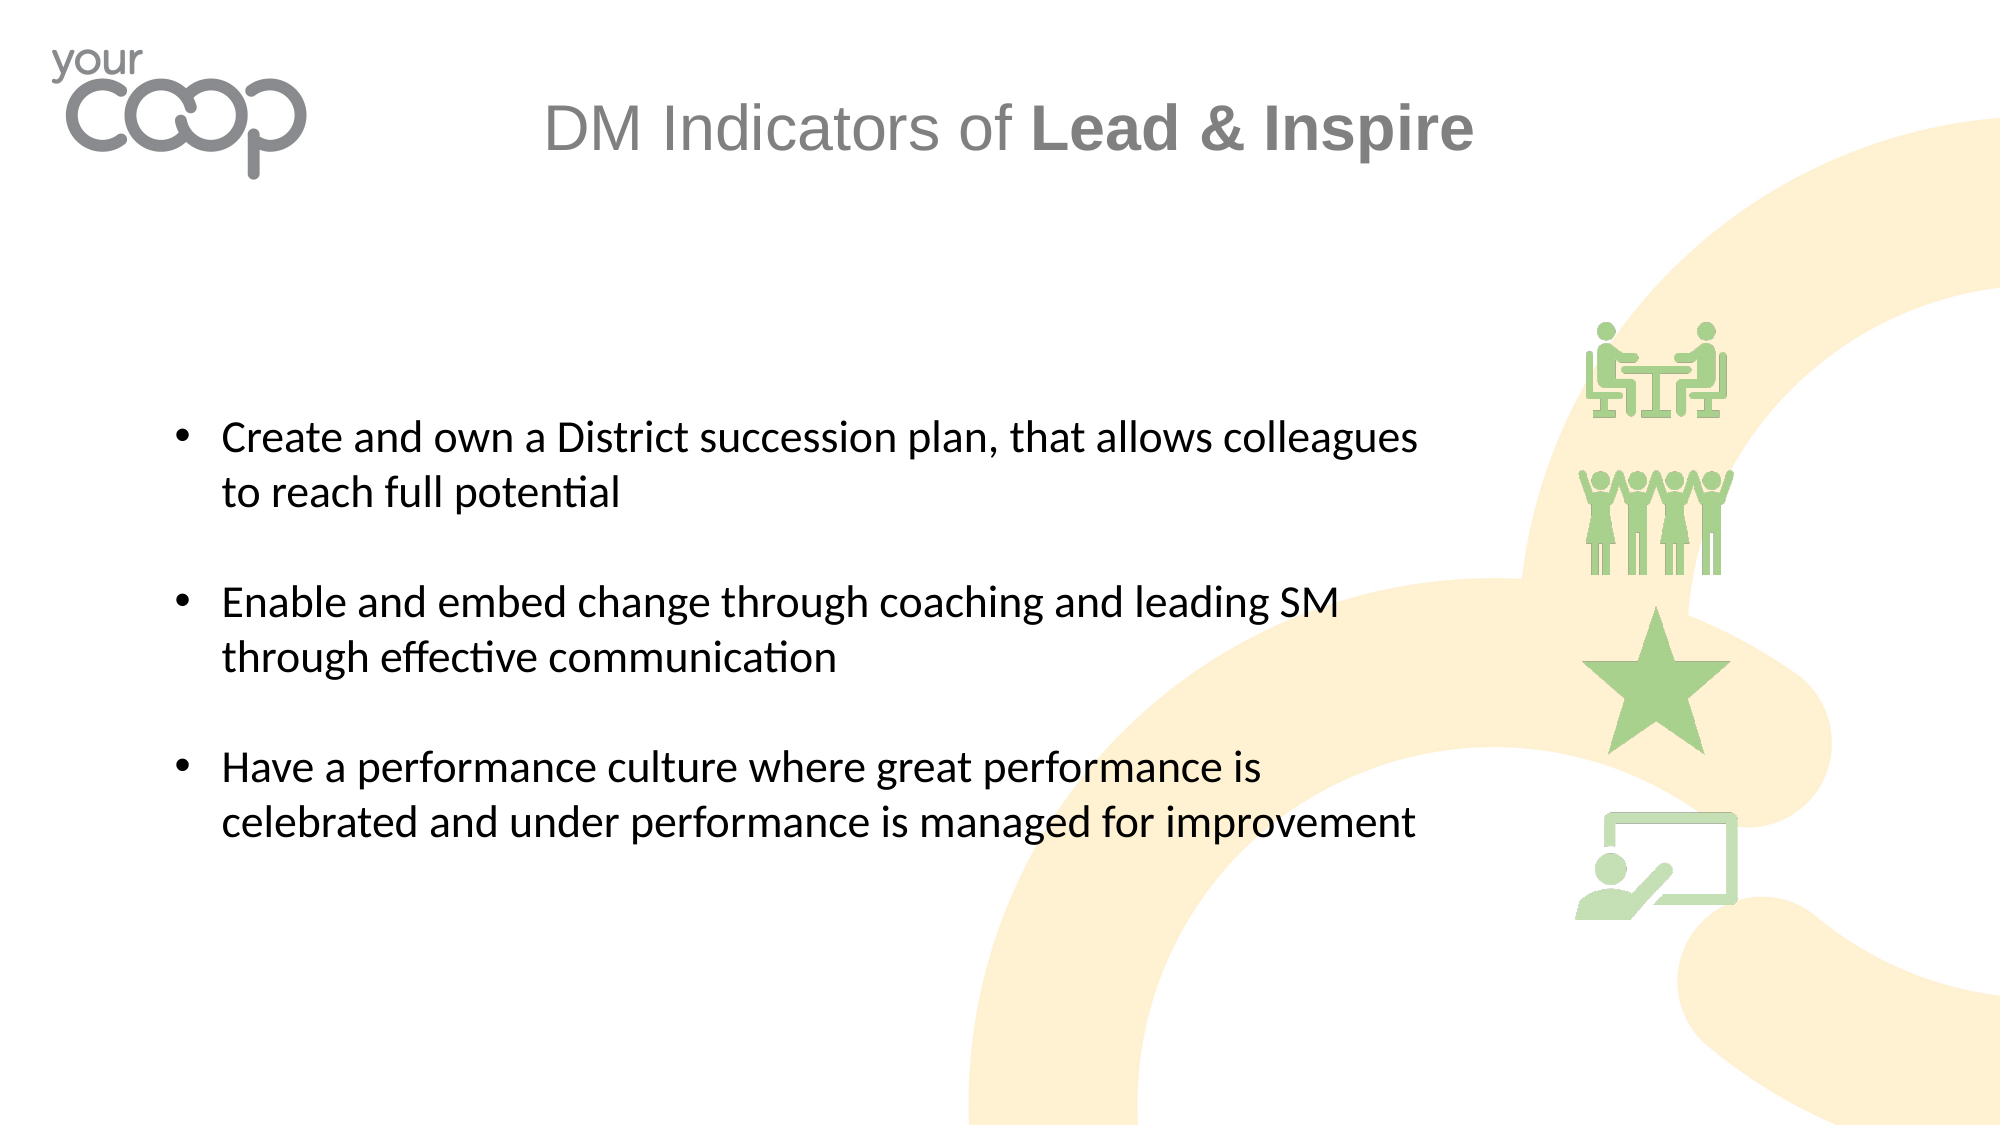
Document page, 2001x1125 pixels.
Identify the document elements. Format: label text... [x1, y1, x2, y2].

picture [0, 0, 2001, 1125]
text_box [1567, 777, 1746, 956]
text_box [1567, 591, 1746, 769]
text_box Create and own a District succession plan, that allows colleagues to reach full potential Enable and embed change through coaching and leading SM through effective communication Have a performance culture where great performance is celebrated and under performance is managed for improvement [159, 399, 1462, 899]
text_box [1567, 434, 1746, 591]
text_box [1567, 280, 1746, 434]
text_box DM Indicators of Lead & Inspire [137, 87, 1863, 207]
